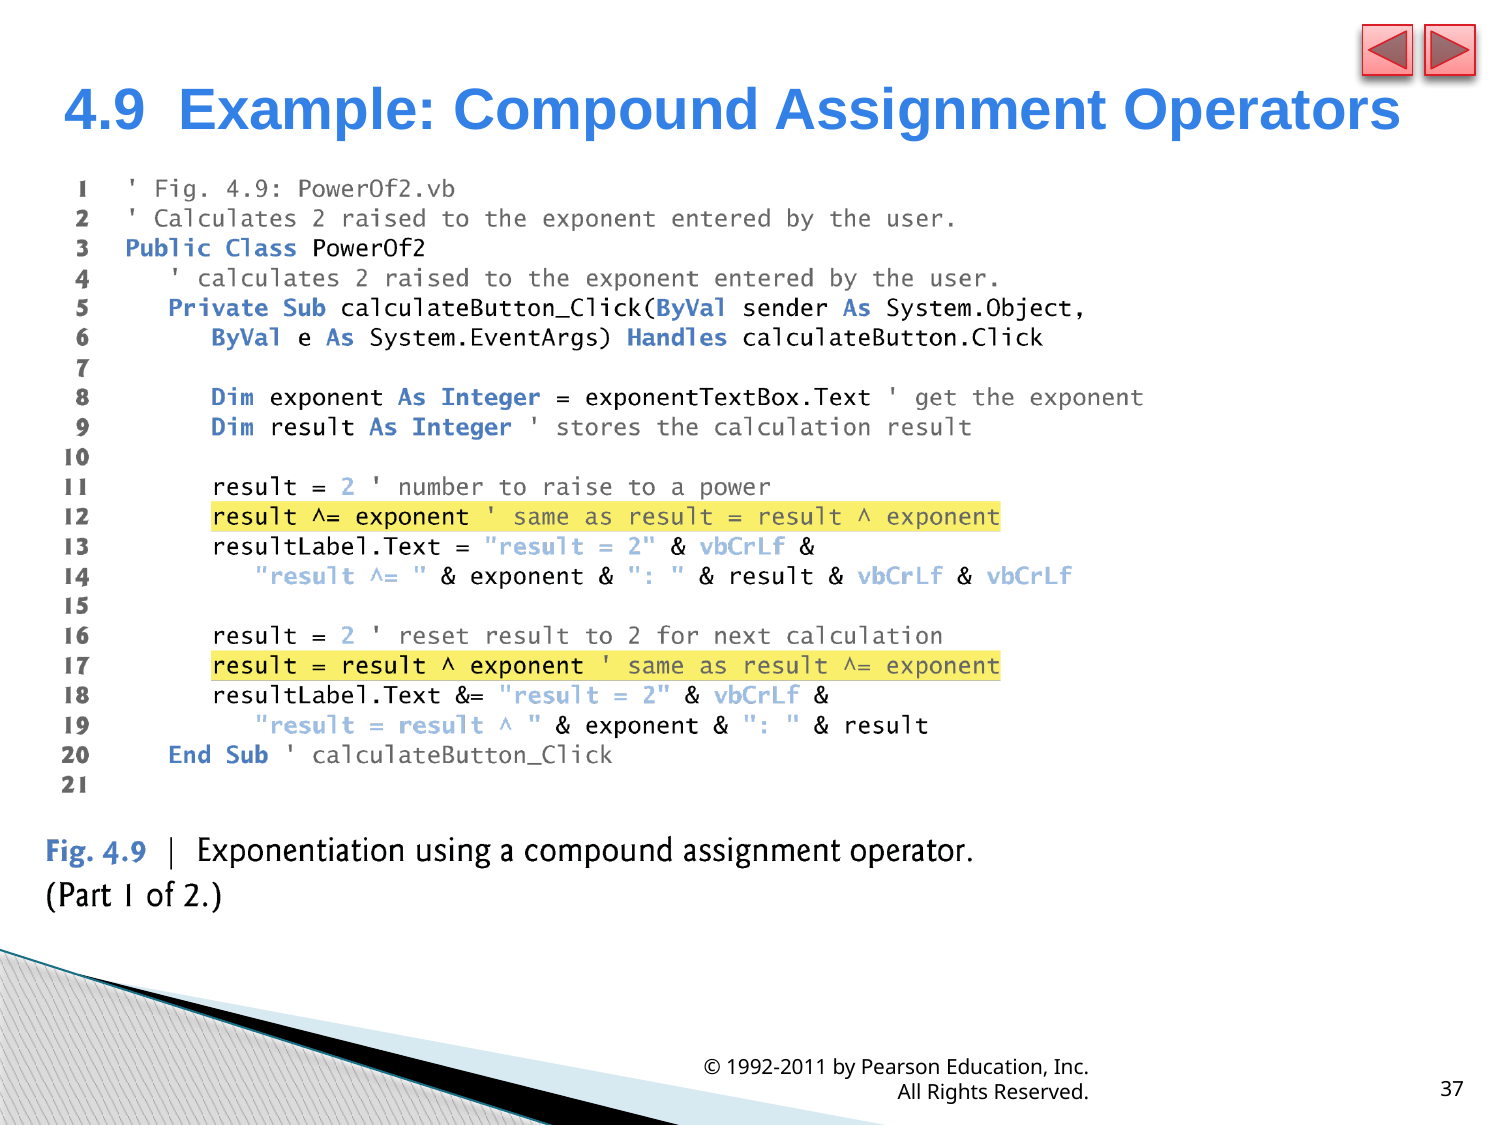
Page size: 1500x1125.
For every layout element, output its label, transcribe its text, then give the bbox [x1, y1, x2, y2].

title 4.9 Example: Compound Assignment Operators [50, 12, 1425, 106]
slide_number 37 [1418, 1051, 1479, 1112]
picture [0, 106, 1500, 1018]
footer © 1992-2011 by Pearson Education, Inc. All Rights Reserved. [675, 1051, 1105, 1112]
